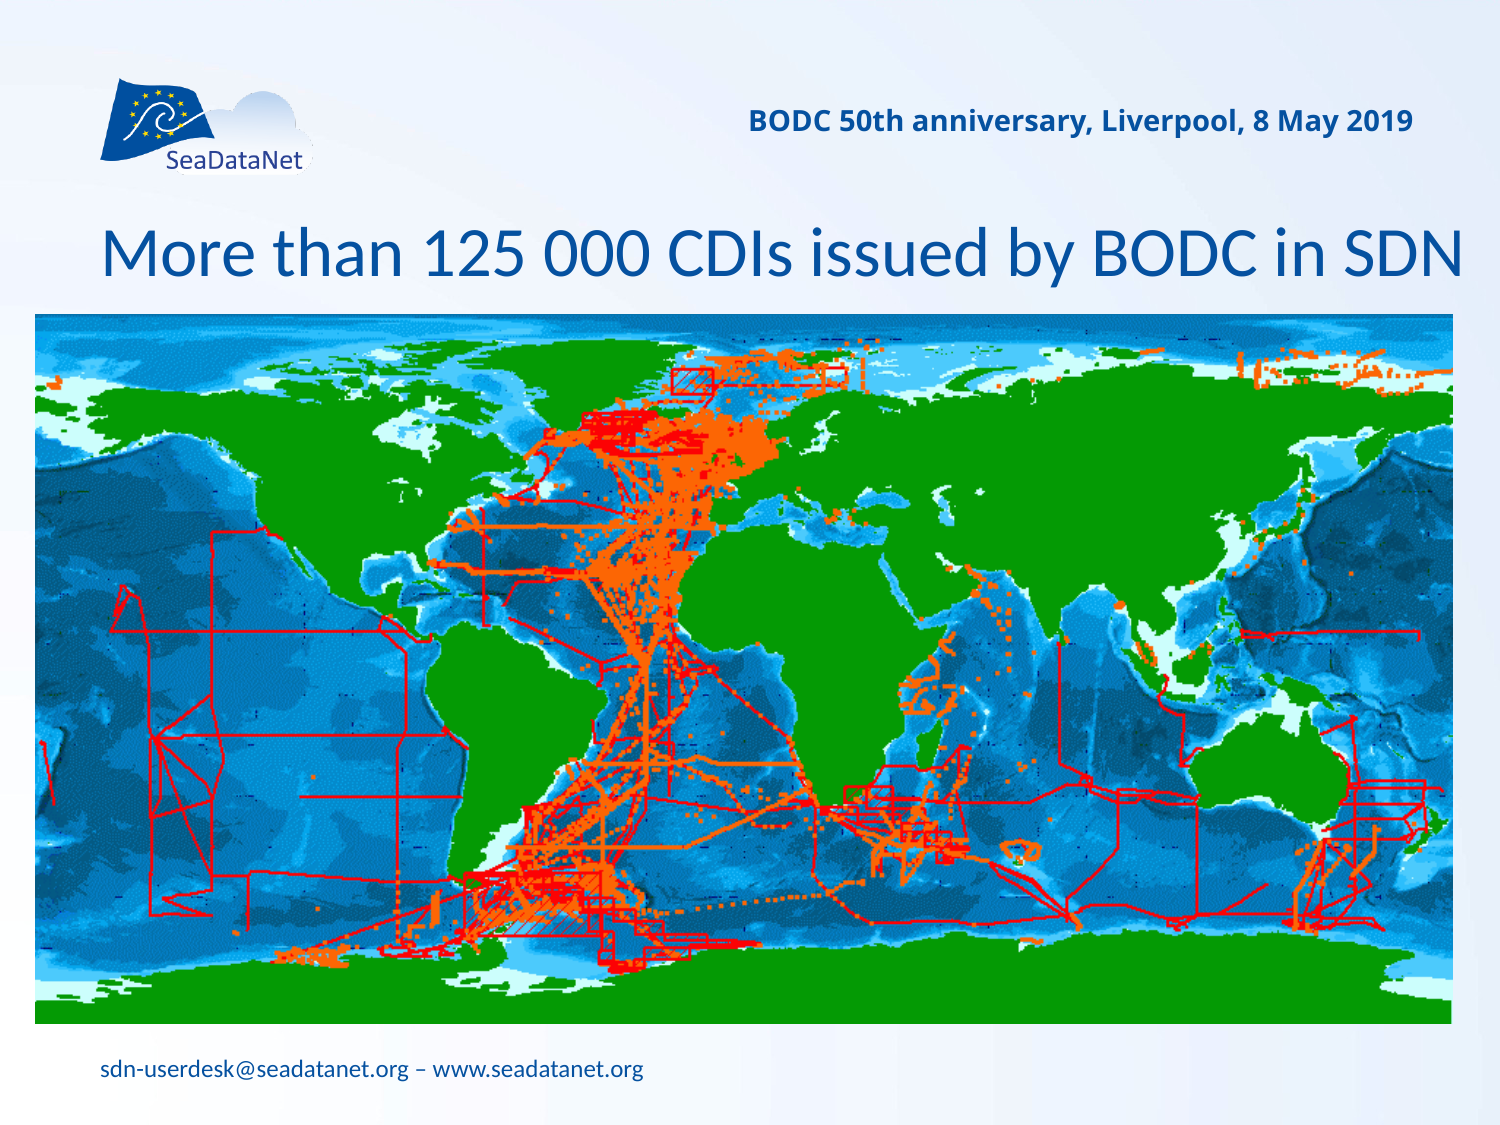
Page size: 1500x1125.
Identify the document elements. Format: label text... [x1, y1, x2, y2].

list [35, 314, 1454, 1024]
footer BODC 50th anniversary, Liverpool, 8 May 2019 [407, 101, 1415, 137]
picture [0, 0, 1500, 1125]
title More than 125 000 CDIs issued by BODC in SDN [100, 162, 1500, 335]
